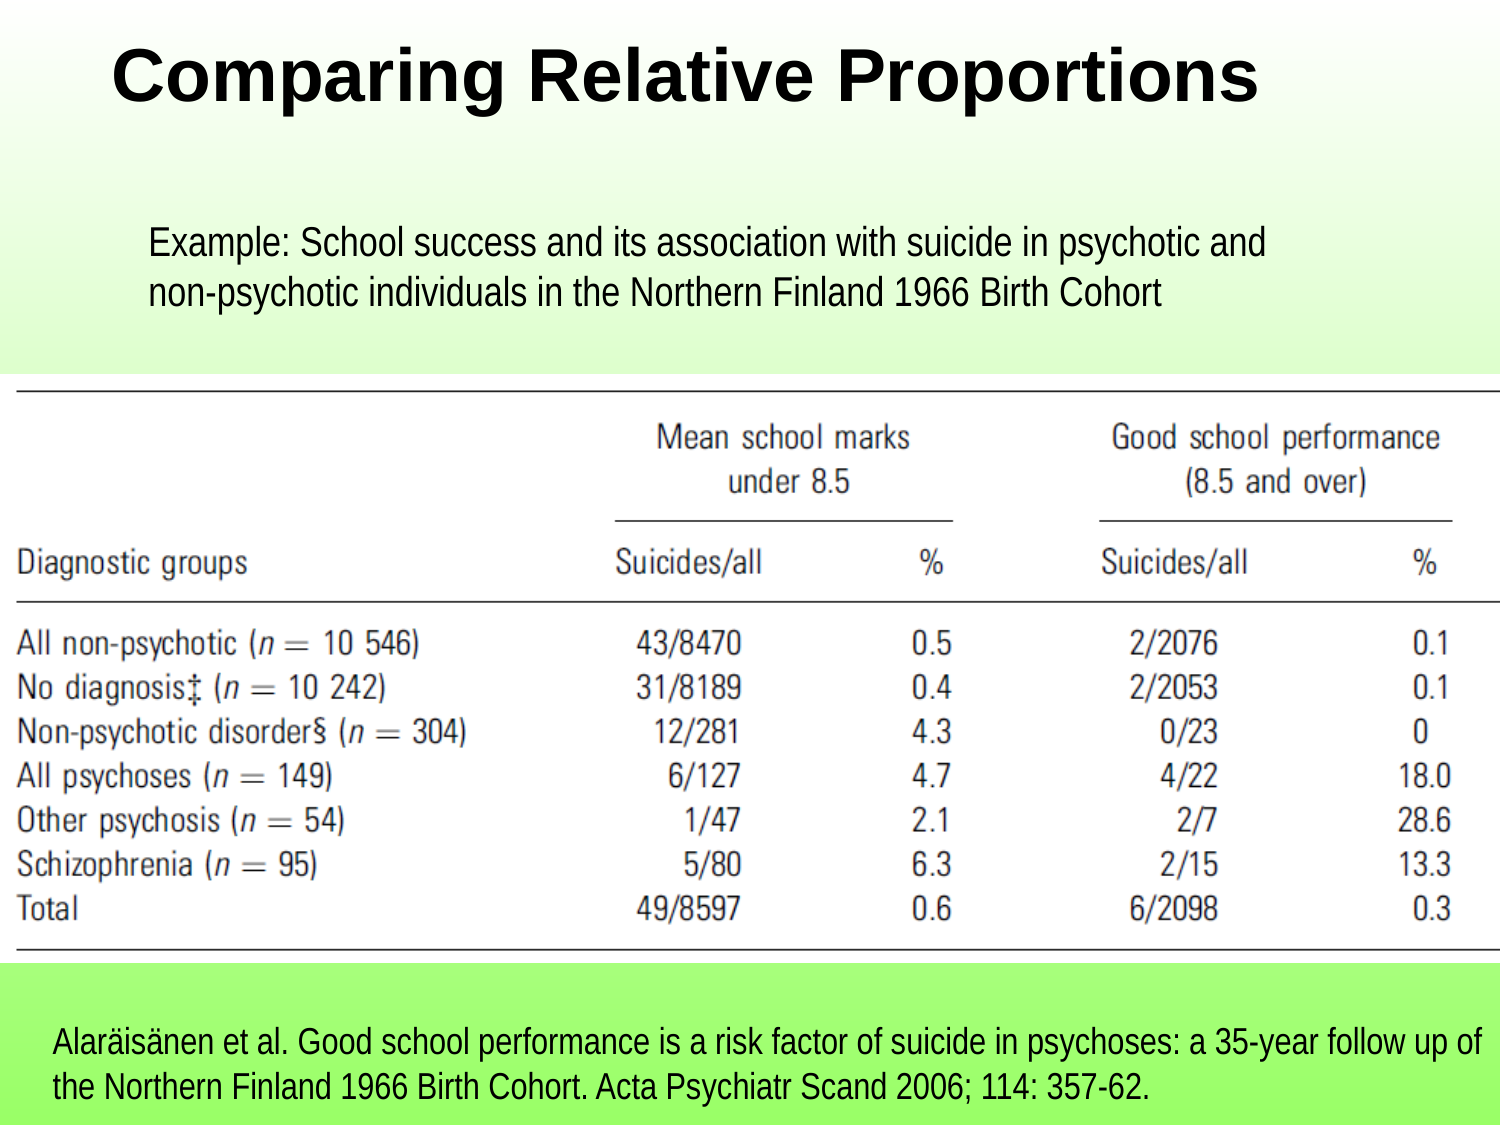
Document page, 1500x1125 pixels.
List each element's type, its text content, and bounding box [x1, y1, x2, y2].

text_box Alaräisänen et al. Good school performance is a risk factor of suicide in psychoses: a 35-year follow up of the Northern Finland 1966 Birth Cohort. Acta Psychiatr Scand 2006; 114: 357-62. [37, 1009, 1500, 1115]
picture [0, 374, 1500, 963]
text_box Example: School success and its association with suicide in psychotic and non-psychotic individuals in the Northern Finland 1966 Birth Cohort [133, 206, 1339, 322]
text_box Comparing Relative Proportions [96, 43, 1375, 225]
